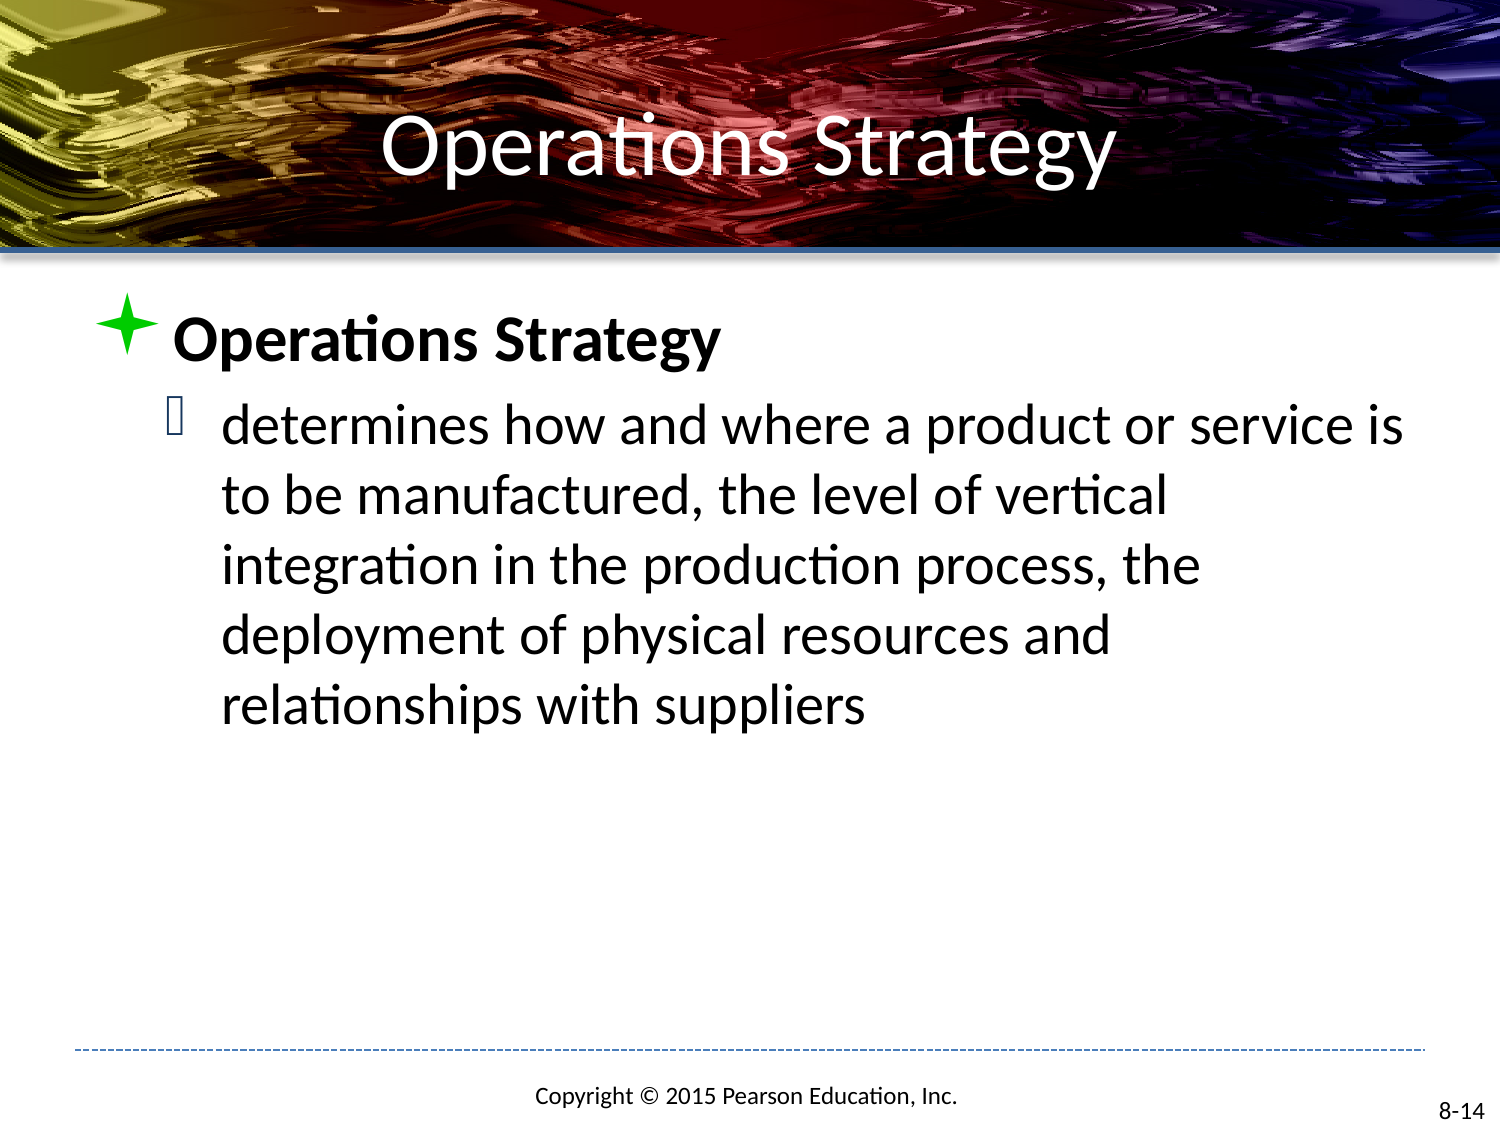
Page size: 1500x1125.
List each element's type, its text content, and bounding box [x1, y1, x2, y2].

list Operations Strategy determines how and where a product or service is to be manufactured, the level of vertical integration in the production process, the deployment of physical resources and relationships with suppliers [75, 287, 1425, 1030]
picture [0, 0, 1500, 247]
title Operations Strategy [75, 45, 1425, 233]
slide_number 8-14 [1149, 1064, 1500, 1125]
footer Copyright © 2015 Pearson Education, Inc. [506, 1065, 994, 1125]
